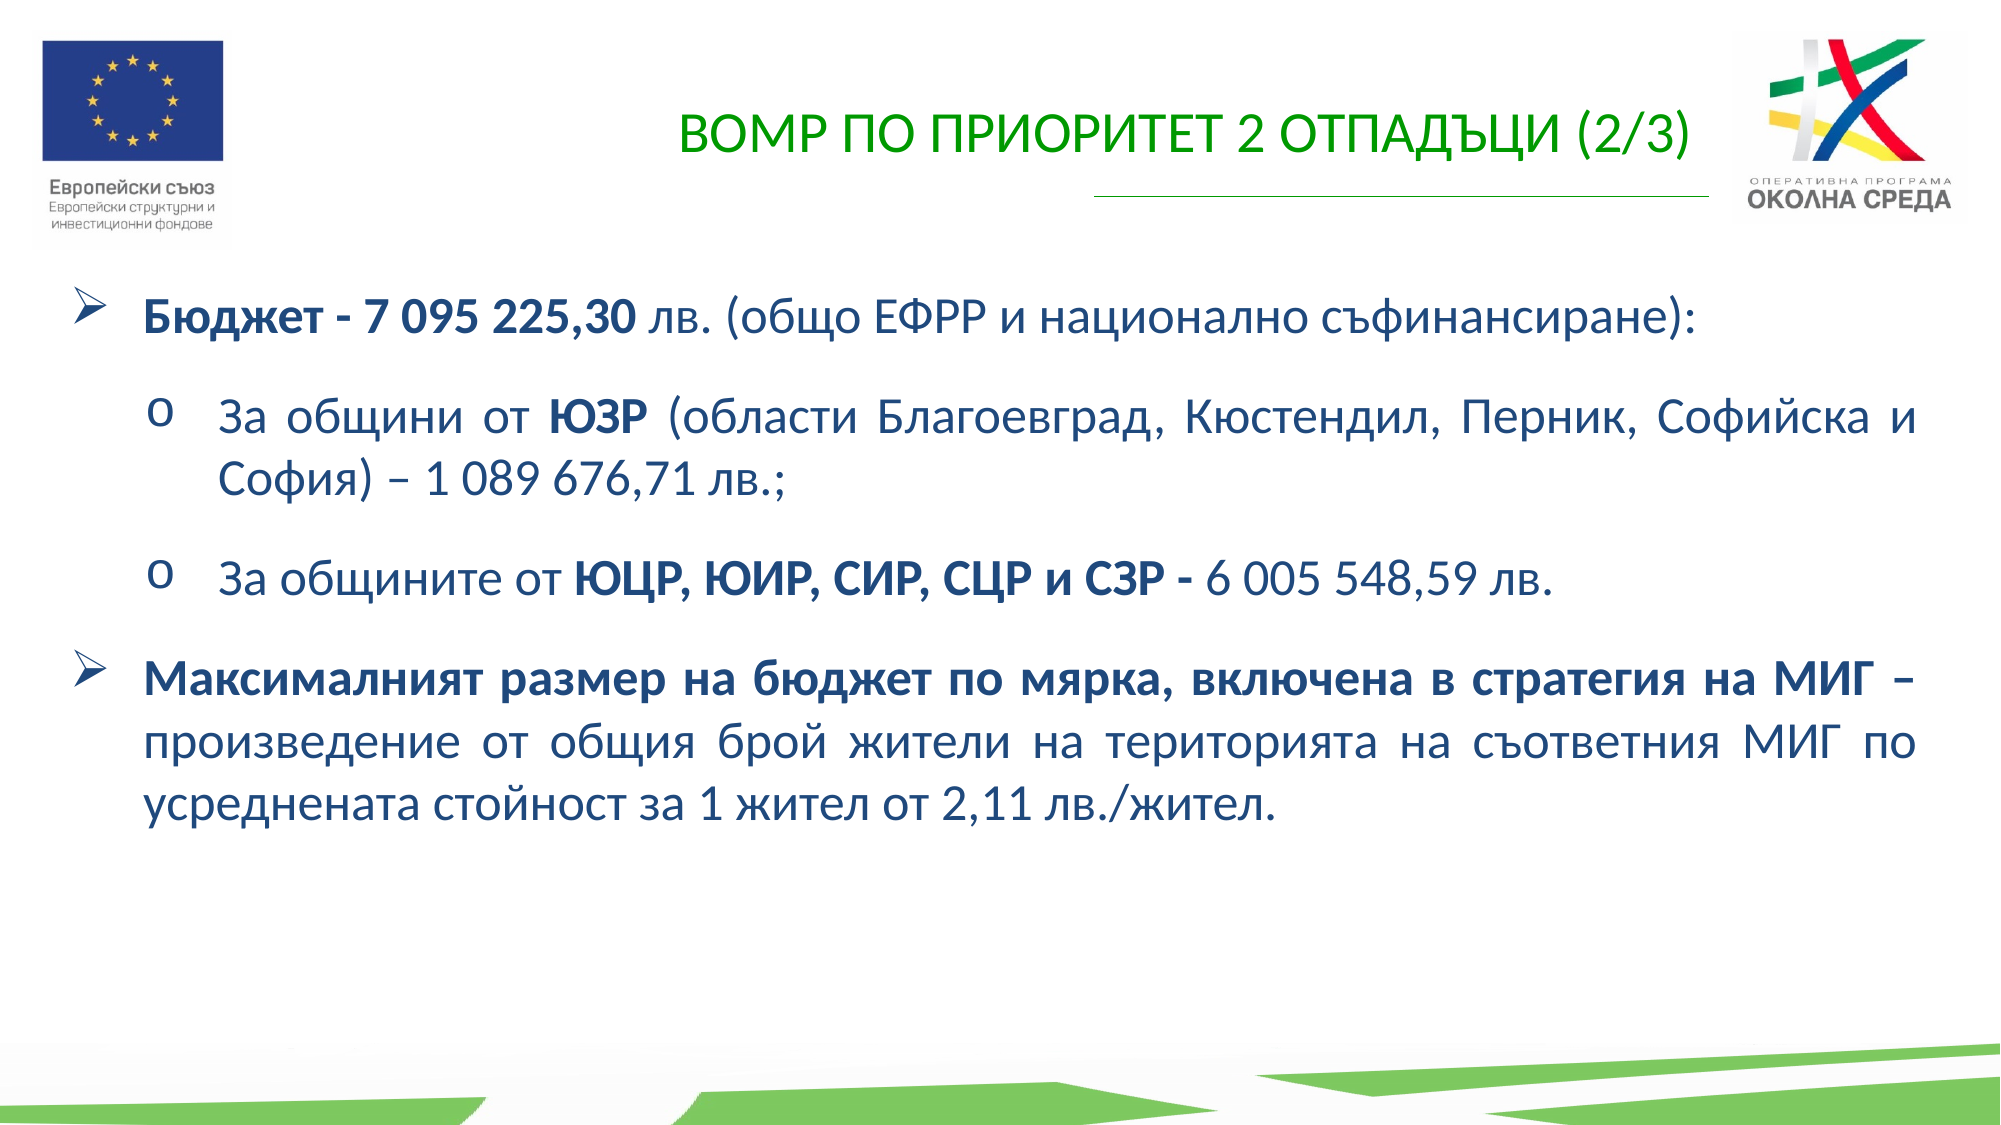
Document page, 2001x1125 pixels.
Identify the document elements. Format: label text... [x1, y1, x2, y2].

picture [1732, 31, 1968, 225]
text_box ВОМР ПО ПРИОРИТЕТ 2 ОТПАДЪЦИ (2/3) [313, 86, 1721, 172]
text_box Бюджет - 7 095 225,30 лв. (общо ЕФРР и национално съфинансиране): За общини от ЮЗР (области Благоевград, Кюстендил, Перник, Софийска и София) – 1 089 676,71 лв.; За общините от ЮЦР, ЮИР, СИР, СЦР и СЗР - 6 005 548,59 лв. Максималният размер на бюджет по мярка, включена в стратегия на МИГ –произведение от общия брой жители на територията на съответния МИГ по усреднената стойност за 1 жител от 2,11 лв./жител. [54, 273, 1934, 1043]
picture [0, 1043, 2000, 1125]
picture [32, 30, 232, 251]
